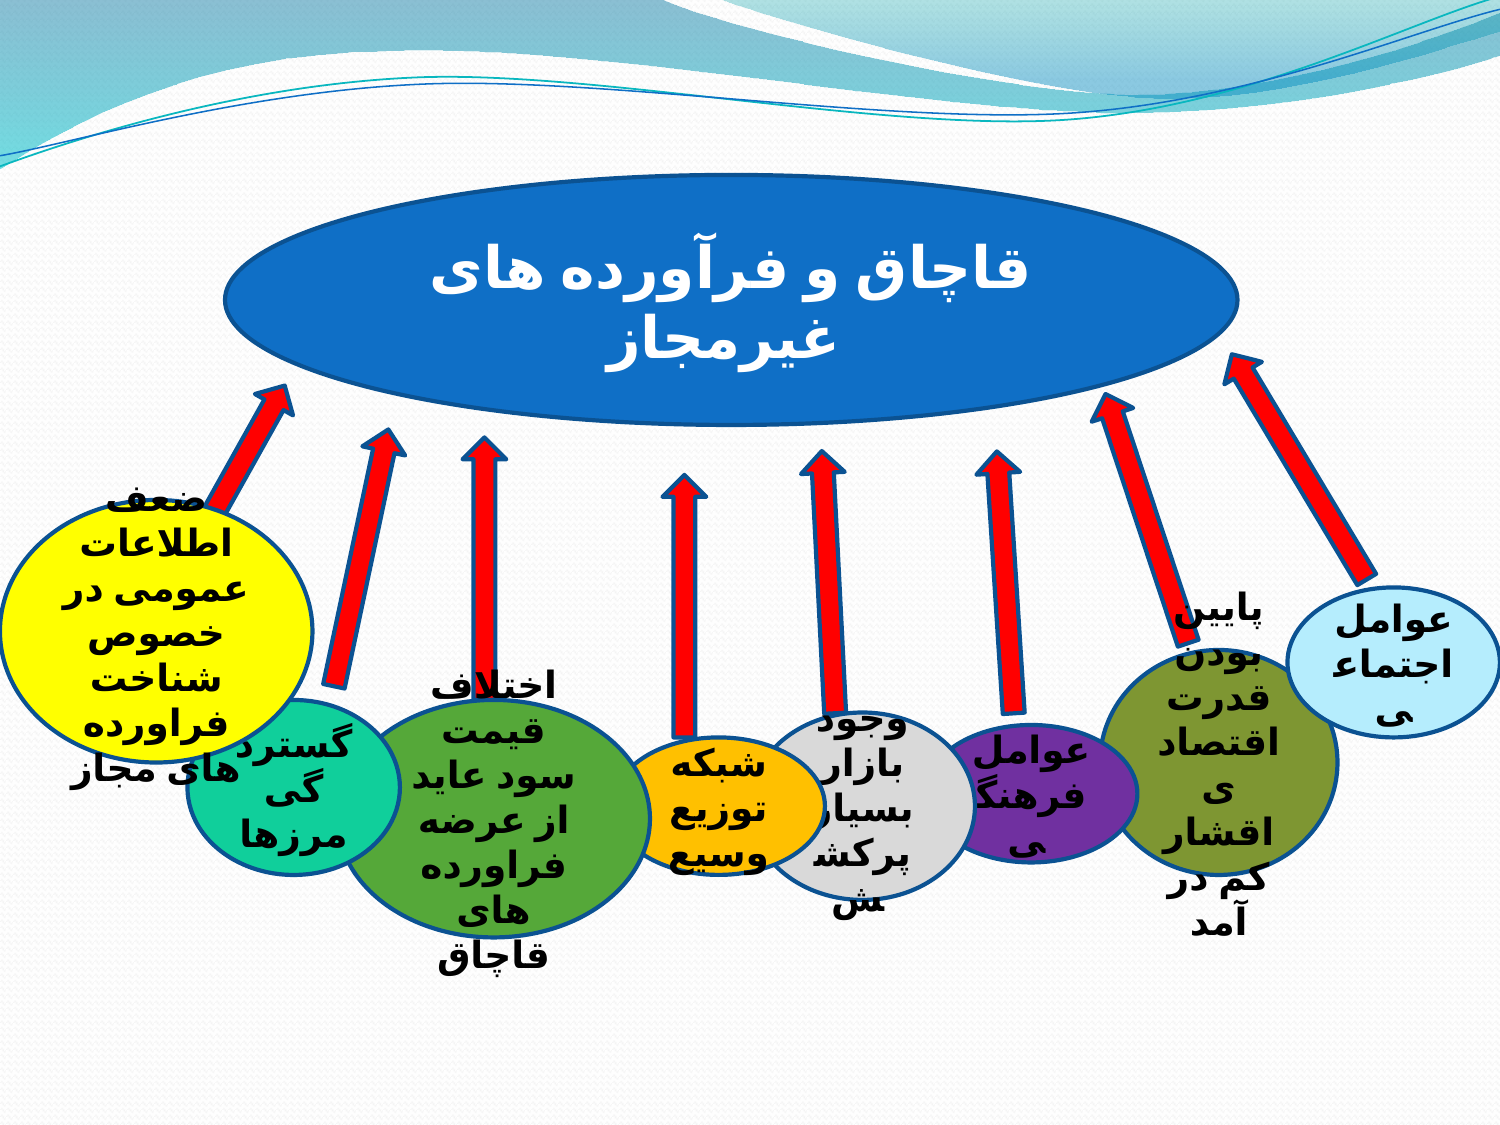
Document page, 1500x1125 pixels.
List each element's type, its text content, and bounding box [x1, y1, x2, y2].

text_box [660, 472, 709, 740]
text_box [1089, 392, 1201, 649]
text_box [1222, 352, 1379, 588]
text_box [321, 427, 407, 691]
text_box عوامل اجتماعی [1285, 585, 1500, 740]
text_box عوامل فرهنگی [952, 722, 1140, 865]
text_box [799, 448, 849, 716]
text_box ضعف اطلاعات عمومی در خصوص شناخت فراورده های مجاز [0, 497, 315, 765]
text_box پایین بودن قدرت اقتصادی اقشار کم در آمد [1100, 647, 1340, 878]
text_box [204, 383, 296, 512]
text_box اختلاف قیمت سود عاید از عرضه فراورده های قاچاق [347, 697, 653, 940]
text_box [974, 449, 1027, 717]
text_box شبکه توزیع وسیع [634, 735, 828, 877]
text_box گستردگی مرزها [185, 697, 403, 878]
text_box قاچاق و فرآورده های غیرمجاز [222, 172, 1240, 428]
text_box وجود بازار بسیار پرکشش [774, 710, 978, 903]
text_box [460, 435, 509, 698]
